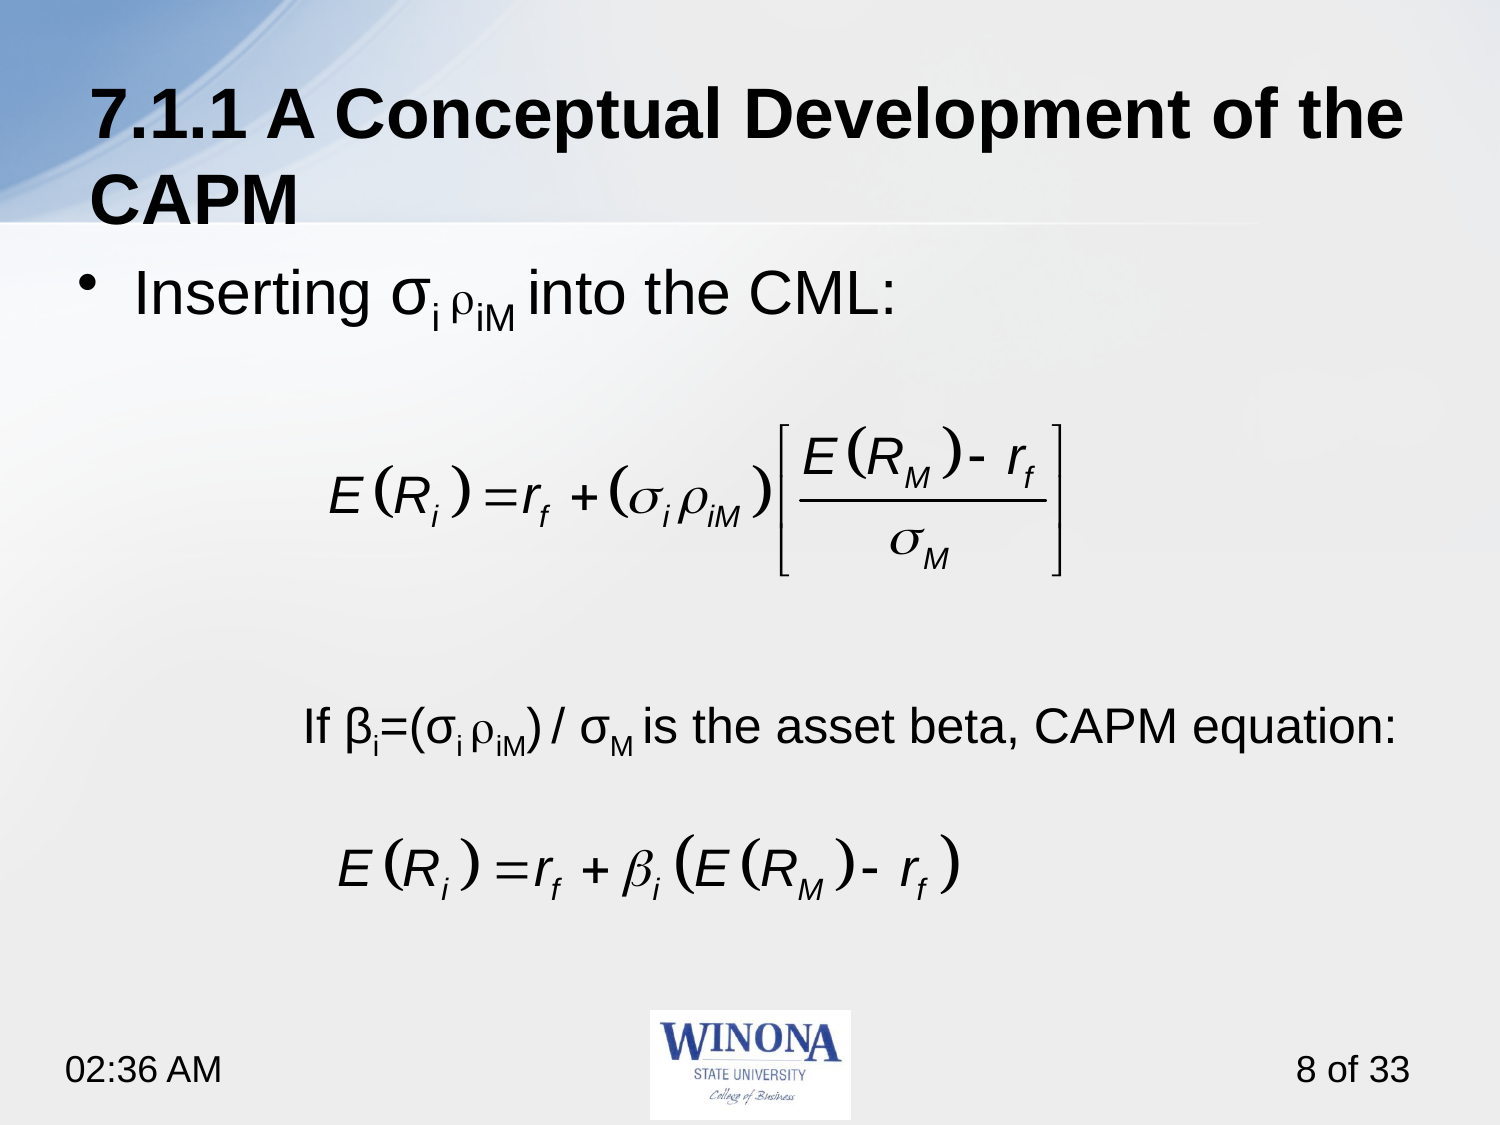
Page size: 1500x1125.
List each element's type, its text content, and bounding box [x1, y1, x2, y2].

list Inserting σi riM into the CML: If βi=(σi riM) / σM is the asset beta, CAPM equation: [62, 212, 1450, 1013]
title 7.1.1 A Conceptual Development of the CAPM [75, 58, 1425, 212]
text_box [330, 824, 968, 923]
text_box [321, 411, 1082, 590]
picture [0, 0, 1500, 1125]
